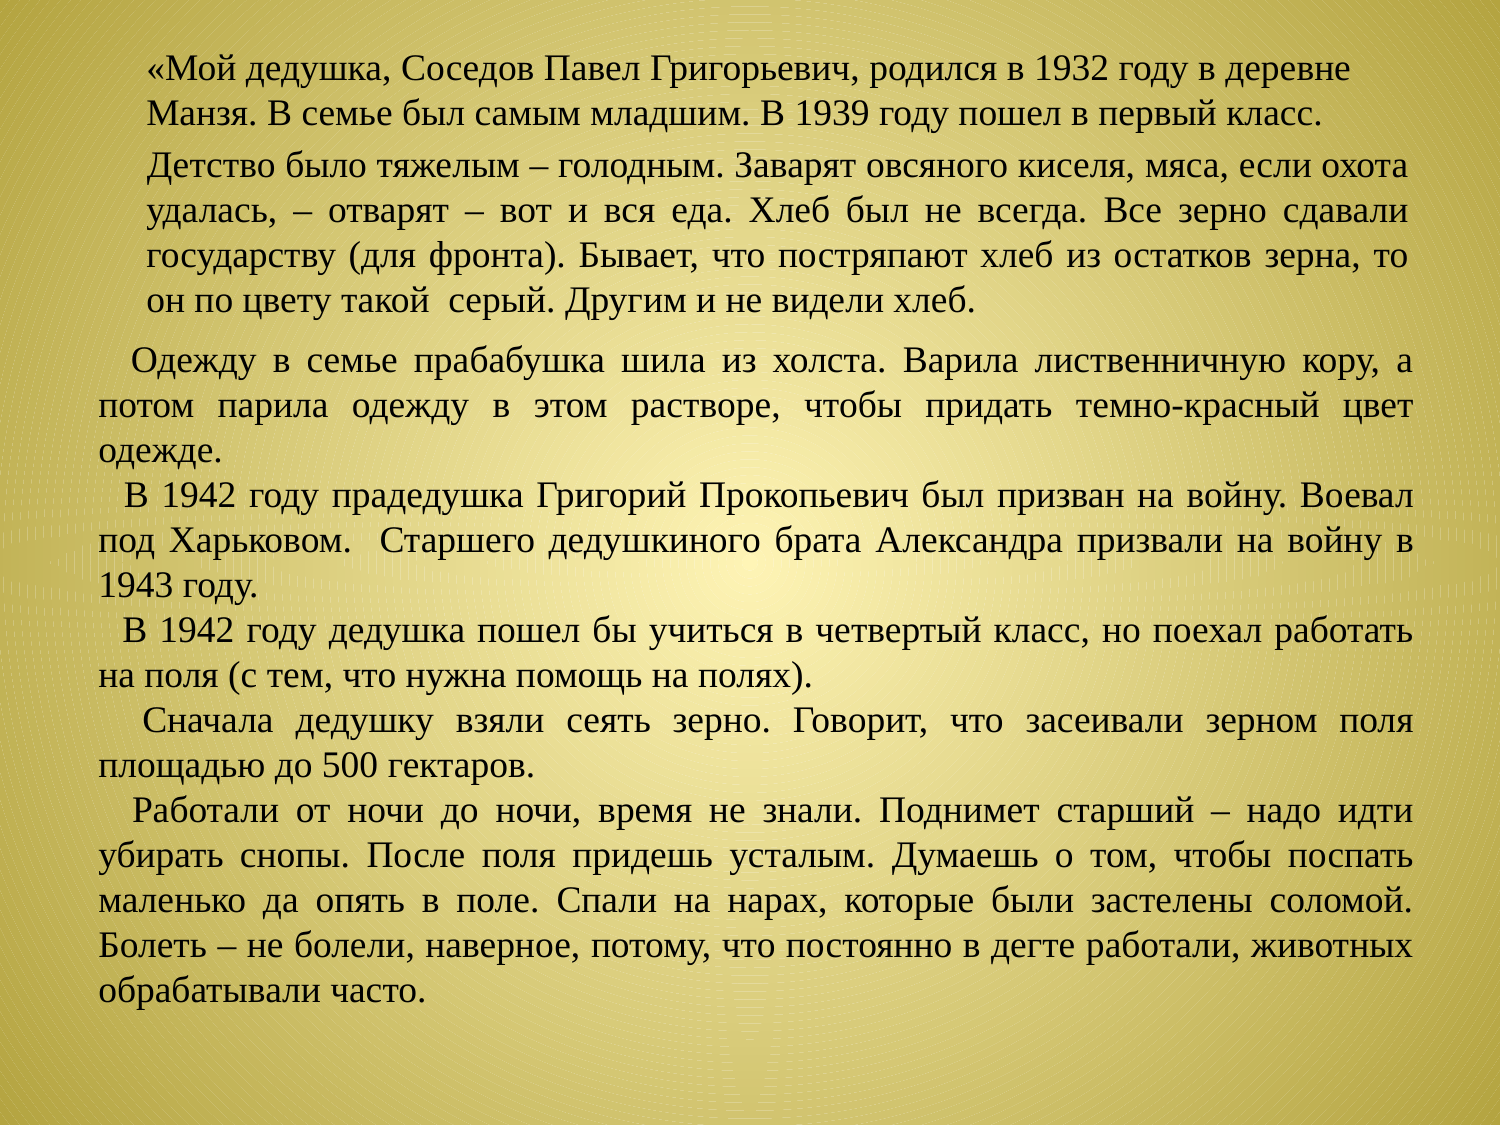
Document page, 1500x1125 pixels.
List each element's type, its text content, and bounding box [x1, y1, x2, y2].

list «Мой дедушка, Соседов Павел Григорьевич, родился в 1932 году в деревне Манзя. В семье был самым младшим. В 1939 году пошел в первый класс. Детство было тяжелым – голодным. Заварят овсяного киселя, мяса, если охота удалась, – отварят – вот и вся еда. Хлеб был не всегда. Все зерно сдавали государству (для фронта). Бывает, что постряпают хлеб из остатков зерна, то он по цвету такой серый. Другим и не видели хлеб. [75, 35, 1425, 688]
text_box Одежду в семье прабабушка шила из холста. Варила лиственничную кору, а потом парила одежду в этом растворе, чтобы придать темно-красный цвет одежде. В 1942 году прадедушка Григорий Прокопьевич был призван на войну. Воевал под Харьковом. Старшего дедушкиного брата Александра призвали на войну в 1943 году. В 1942 году дедушка пошел бы учиться в четвертый класс, но поехал работать на поля (с тем, что нужна помощь на полях). Сначала дедушку взяли сеять зерно. Говорит, что засеивали зерном поля площадью до 500 гектаров. Работали от ночи до ночи, время не знали. Поднимет старший – надо идти убирать снопы. После поля придешь усталым. Думаешь о том, чтобы поспать маленько да опять в поле. Спали на нарах, которые были застелены соломой. Болеть – не болели, наверное, потому, что постоянно в дегте работали, животных обрабатывали часто. [83, 328, 1430, 1063]
